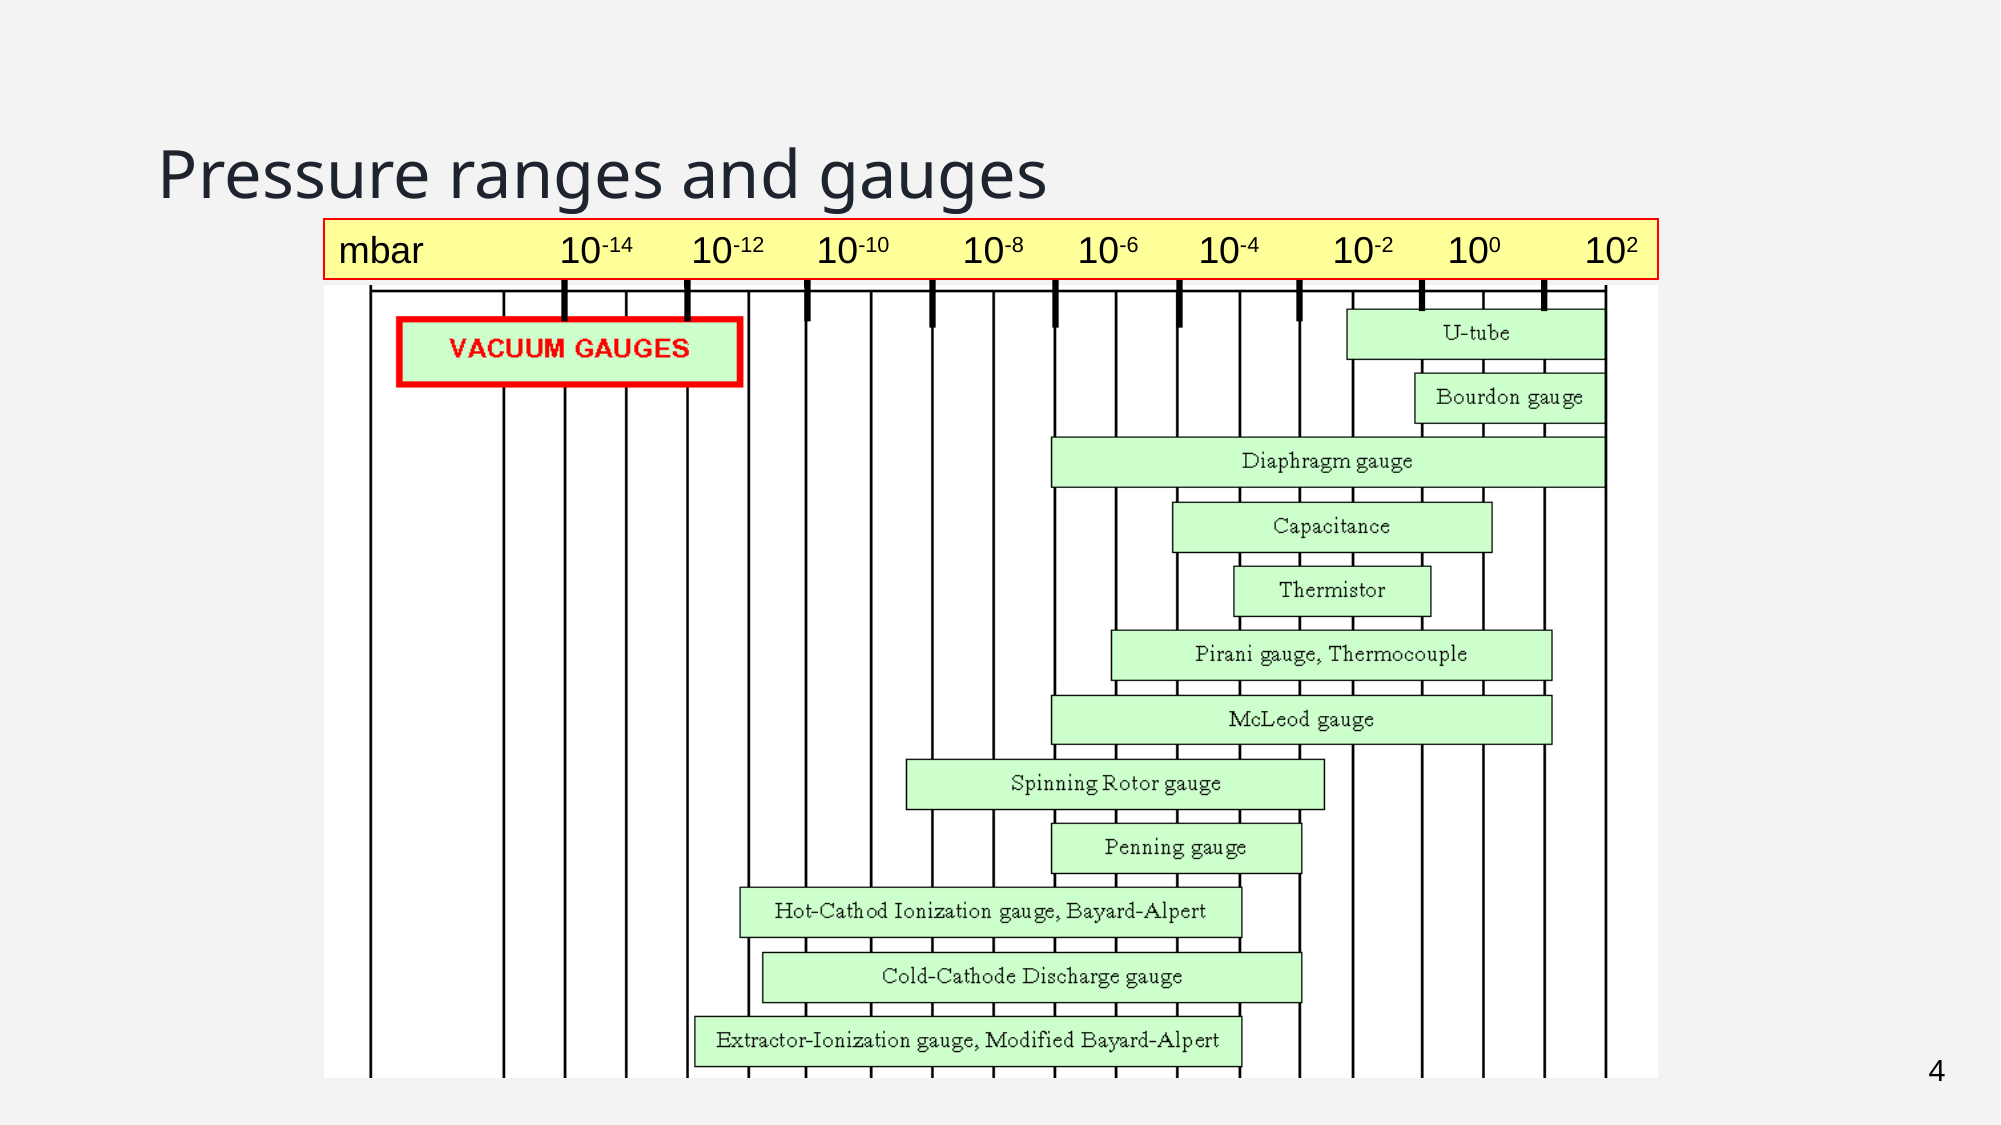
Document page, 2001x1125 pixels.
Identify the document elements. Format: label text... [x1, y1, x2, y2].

title Pressure ranges and gauges [142, 96, 1858, 220]
slide_number 4 [1875, 1042, 1961, 1103]
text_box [323, 218, 1659, 1078]
